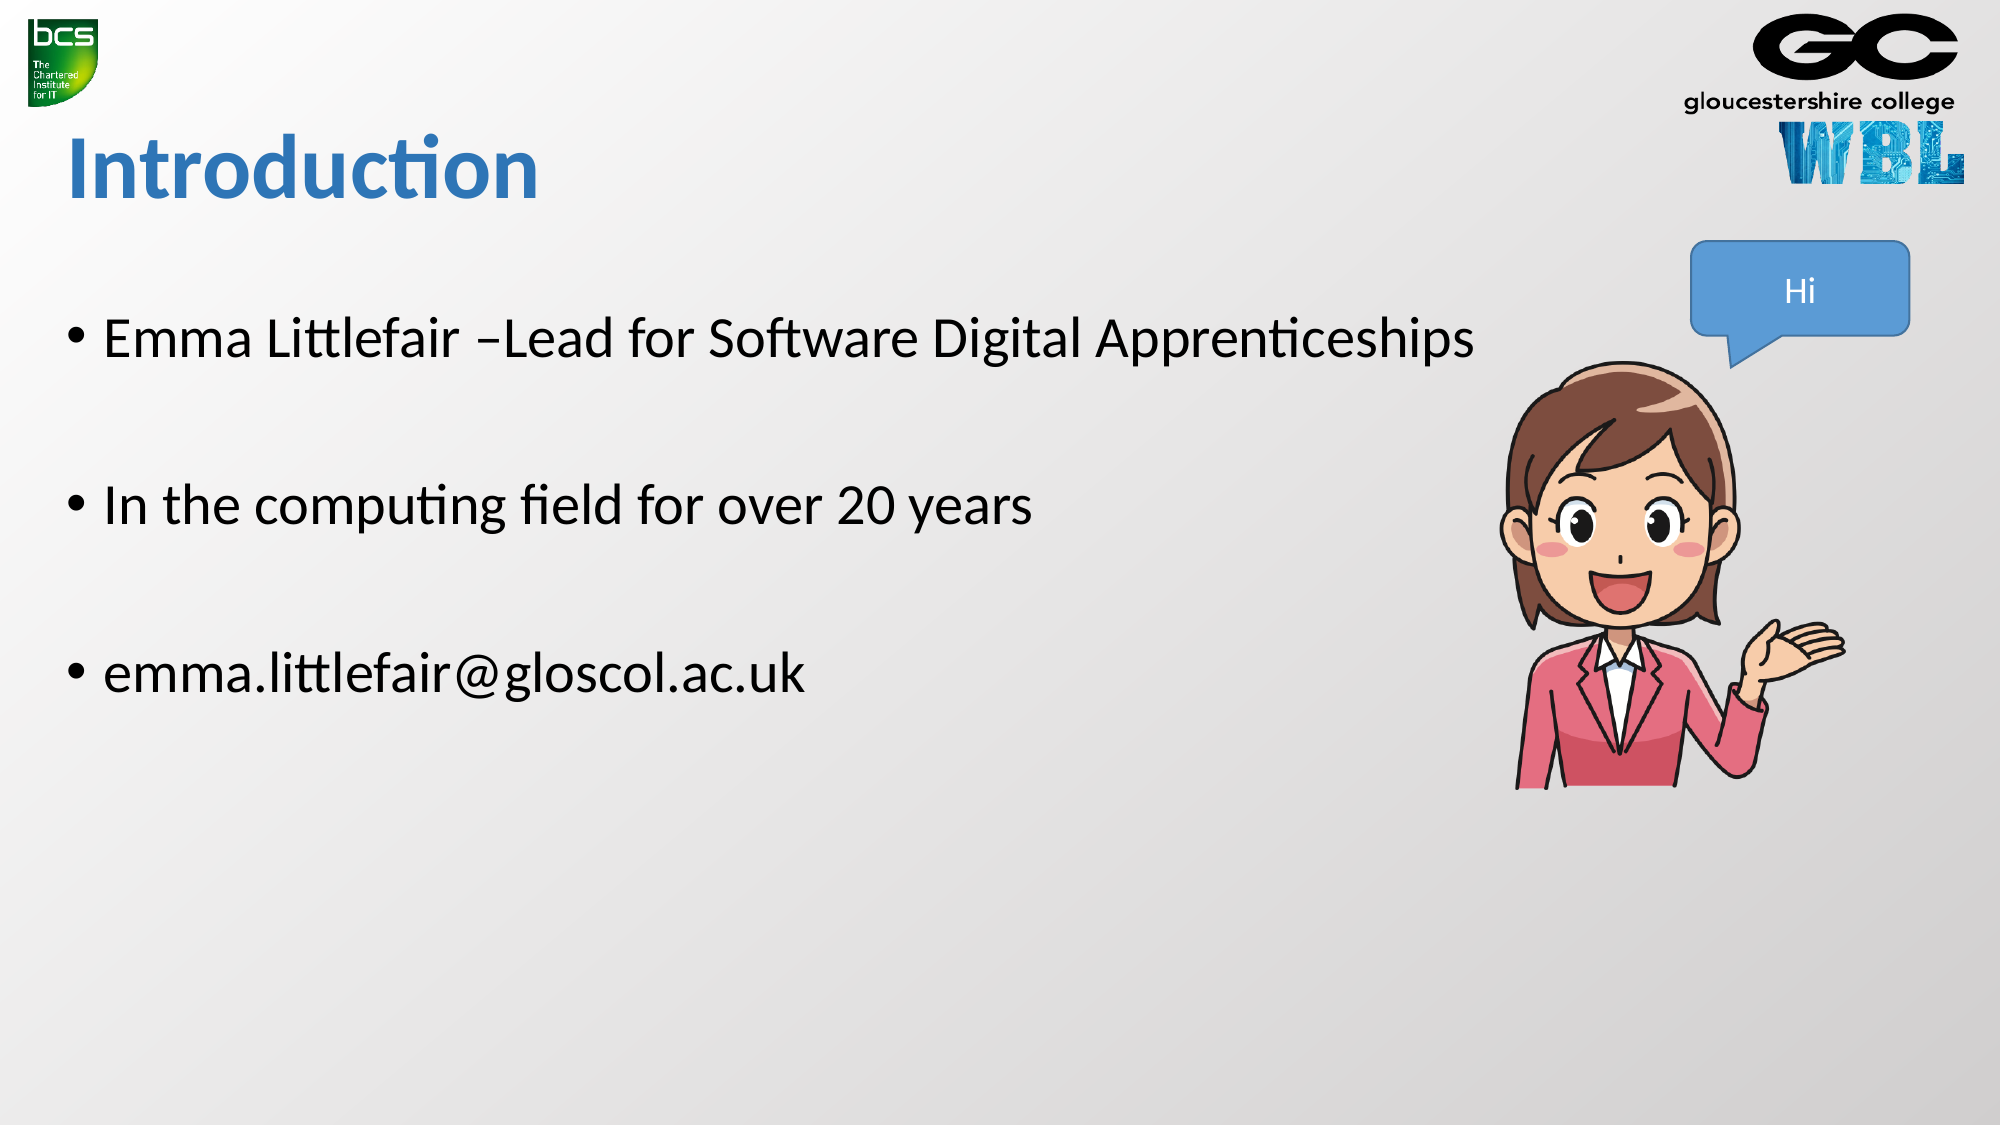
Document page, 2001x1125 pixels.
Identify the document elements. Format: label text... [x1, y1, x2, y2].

picture [1457, 359, 1887, 790]
picture [1953, 163, 1959, 172]
text_box Hi [1689, 240, 1911, 359]
list Emma Littlefair –Lead for Software Digital Apprenticeships In the computing field for over 20 years emma.littlefair@gloscol.ac.uk [51, 299, 1953, 1110]
picture [1674, 5, 1964, 155]
title Introduction [51, 59, 1953, 278]
picture [28, 19, 98, 107]
